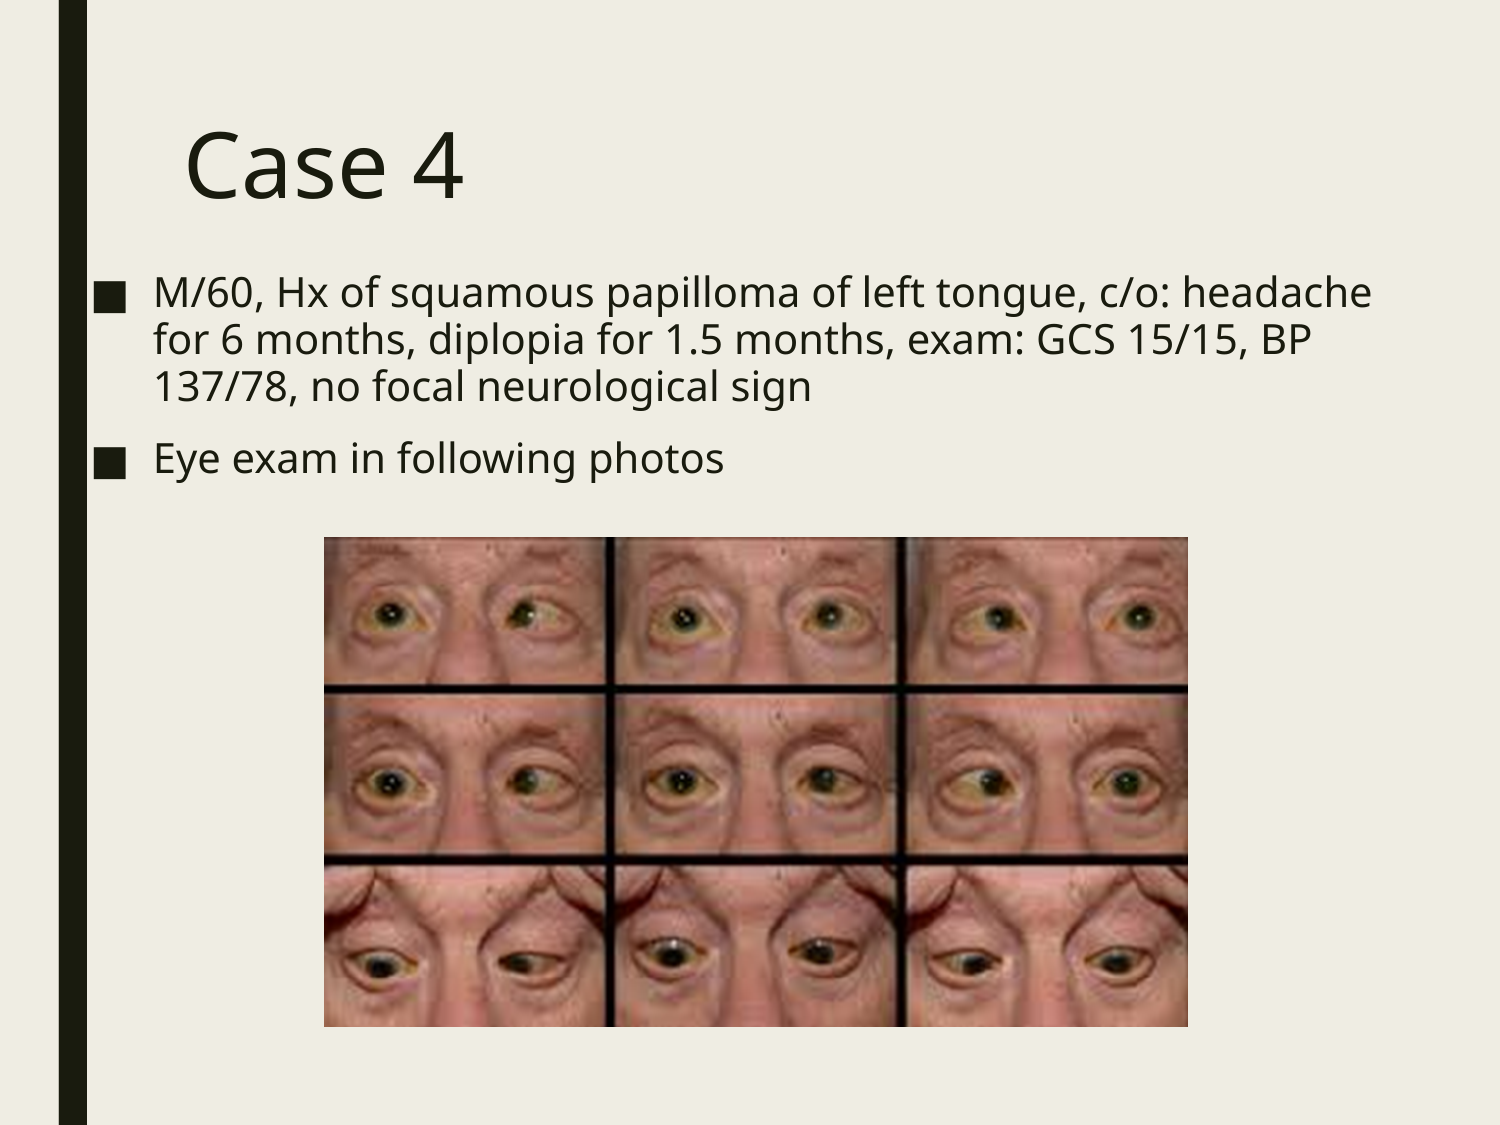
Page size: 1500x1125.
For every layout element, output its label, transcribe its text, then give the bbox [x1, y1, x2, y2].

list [324, 537, 1188, 1028]
list M/60, Hx of squamous papilloma of left tongue, c/o: headache for 6 months, diplopia for 1.5 months, exam: GCS 15/15, BP 137/78, no focal neurological sign Eye exam in following photos [75, 262, 1400, 550]
title Case 4 [168, 112, 1351, 262]
